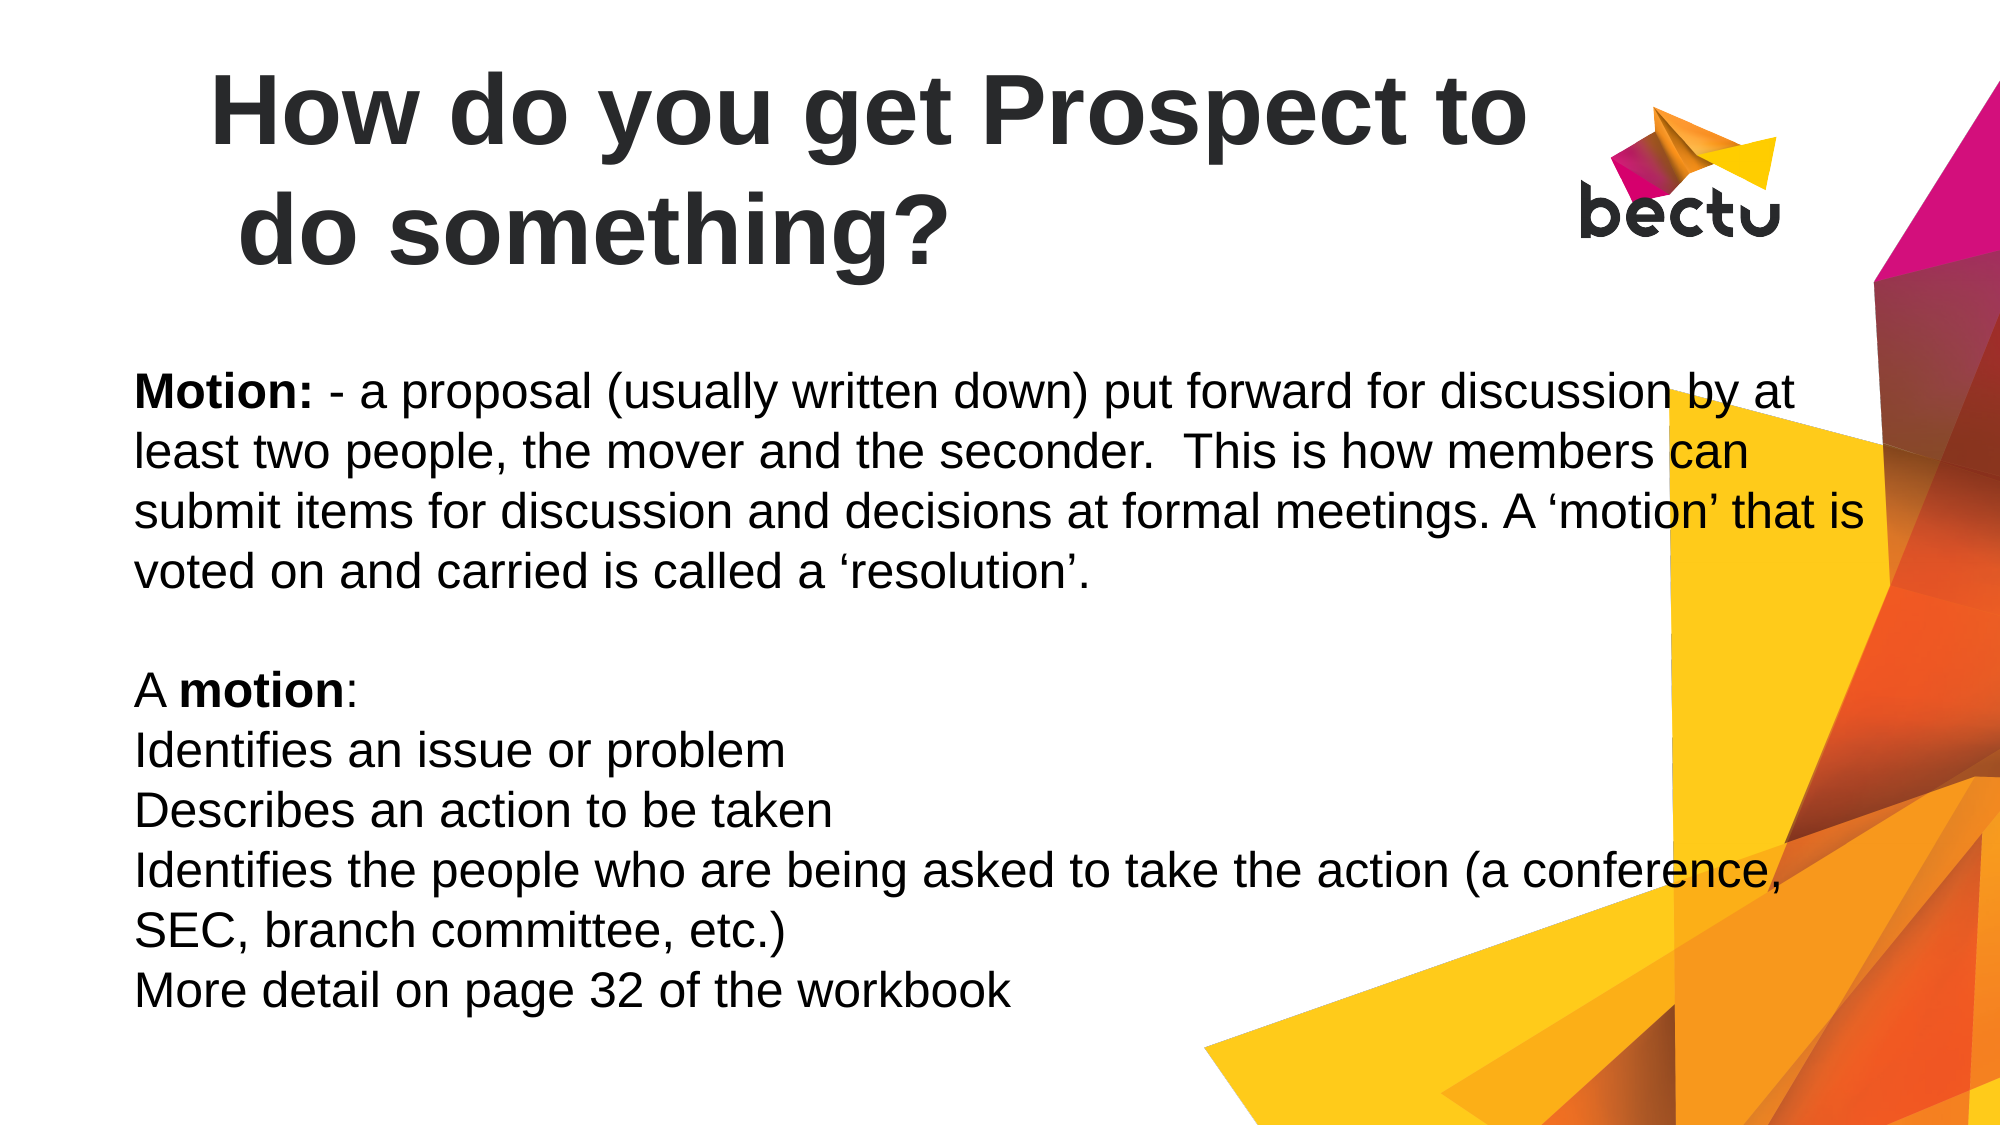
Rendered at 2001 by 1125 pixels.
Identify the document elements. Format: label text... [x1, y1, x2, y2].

text_box A motion: Identifies an issue or problem Describes an action to be taken Identifies the people who are being asked to take the action (a conference, SEC, branch committee, etc.) More detail on page 32 of the workbook [119, 649, 1888, 1025]
picture [1204, 0, 2000, 1125]
title How do you get Prospect to do something? [209, 43, 1697, 285]
text_box Motion: - a proposal (usually written down) put forward for discussion by at least two people, the mover and the seconder. This is how members can submit items for discussion and decisions at formal meetings. A ‘motion’ that is voted on and carried is called a ‘resolution’. [119, 291, 1888, 606]
